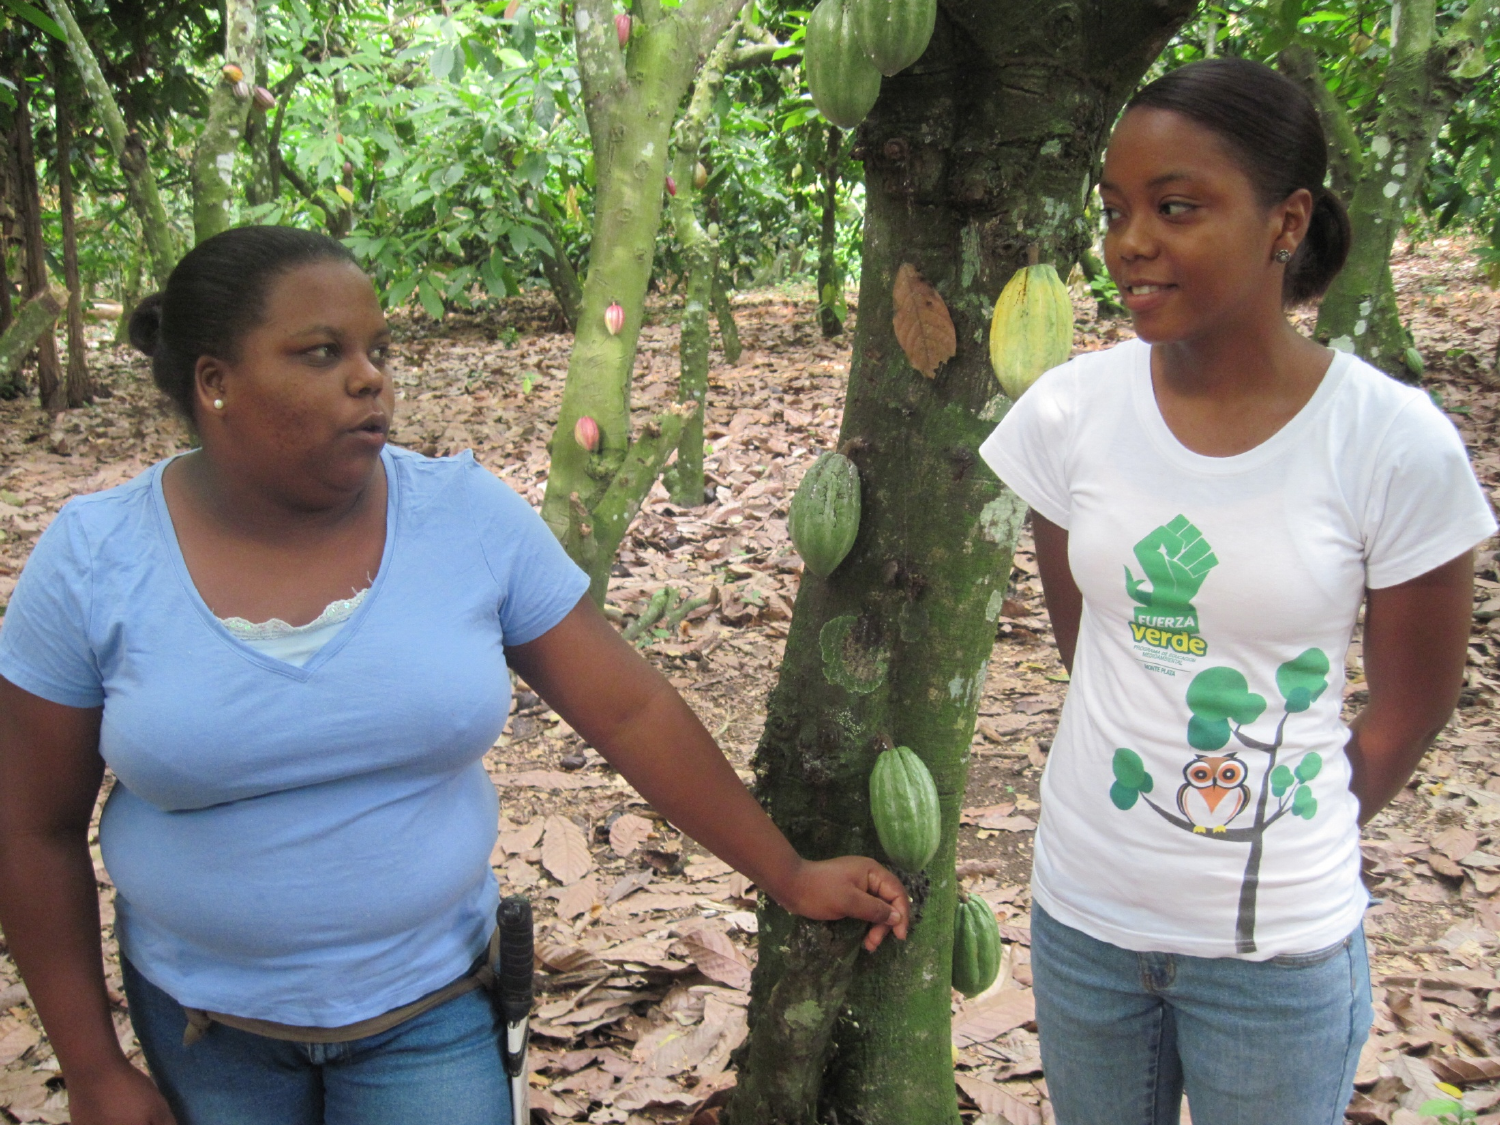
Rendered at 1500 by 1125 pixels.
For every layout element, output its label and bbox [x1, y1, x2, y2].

list [0, 0, 1500, 1125]
